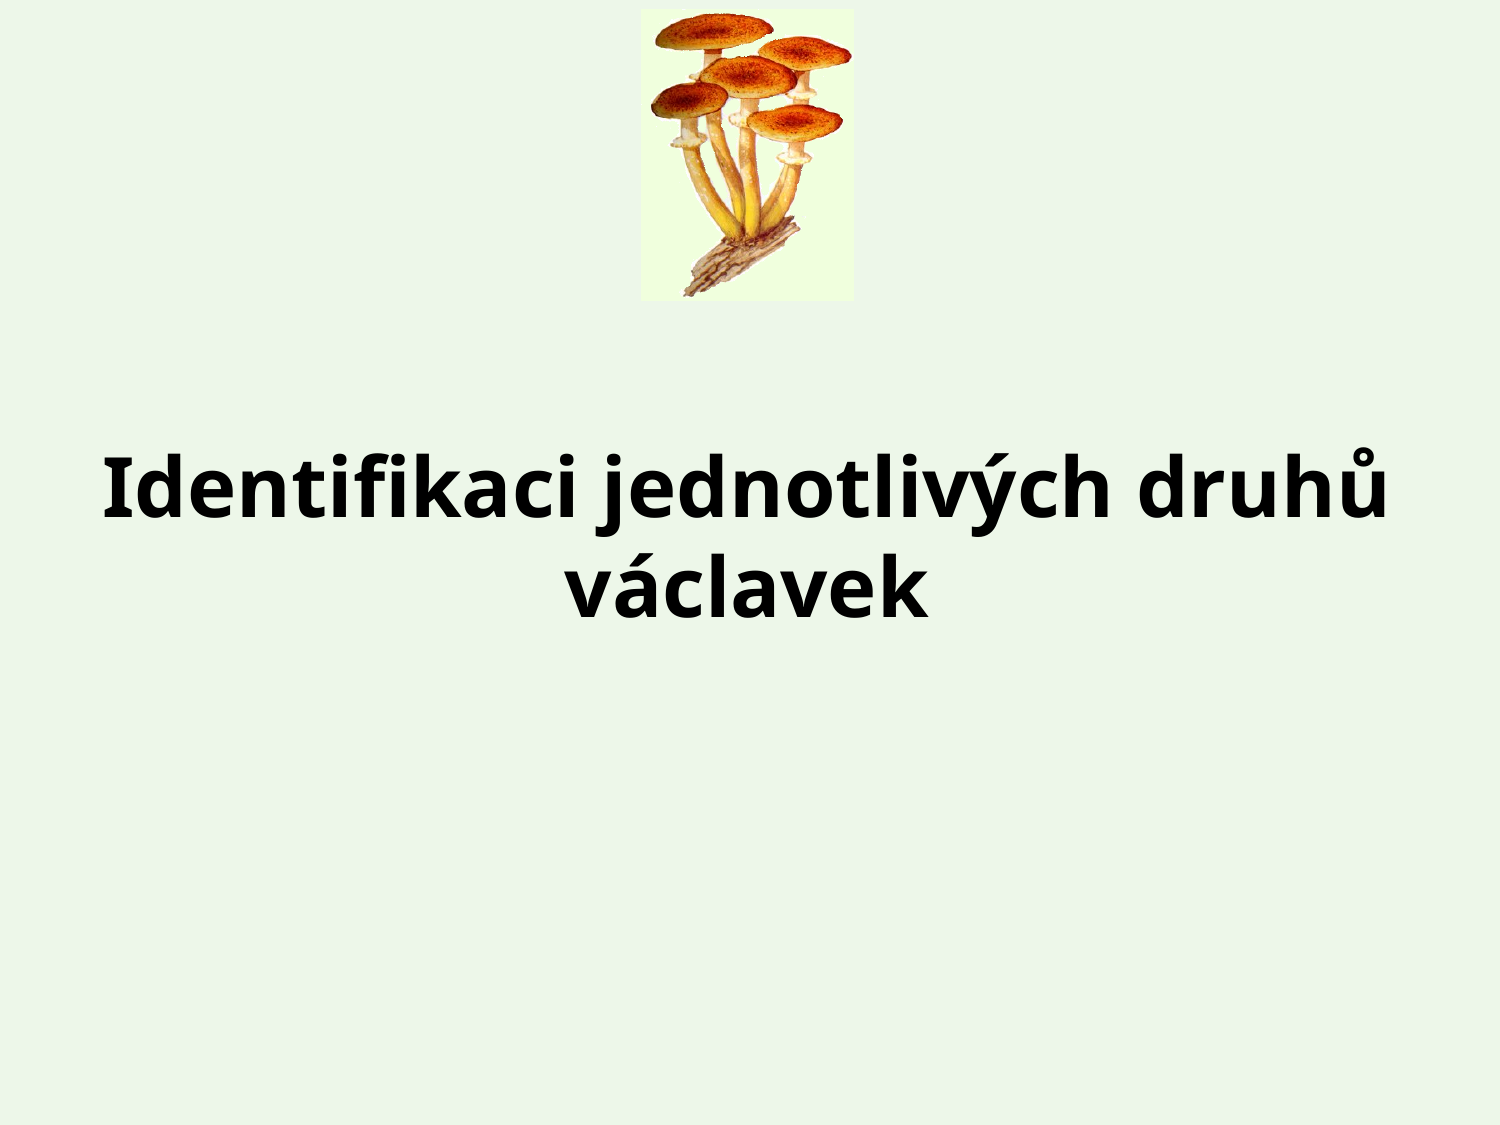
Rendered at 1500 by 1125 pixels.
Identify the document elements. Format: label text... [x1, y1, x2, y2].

text_box Identifikaci jednotlivých druhů václavek [35, 427, 1459, 642]
picture [641, 9, 855, 301]
